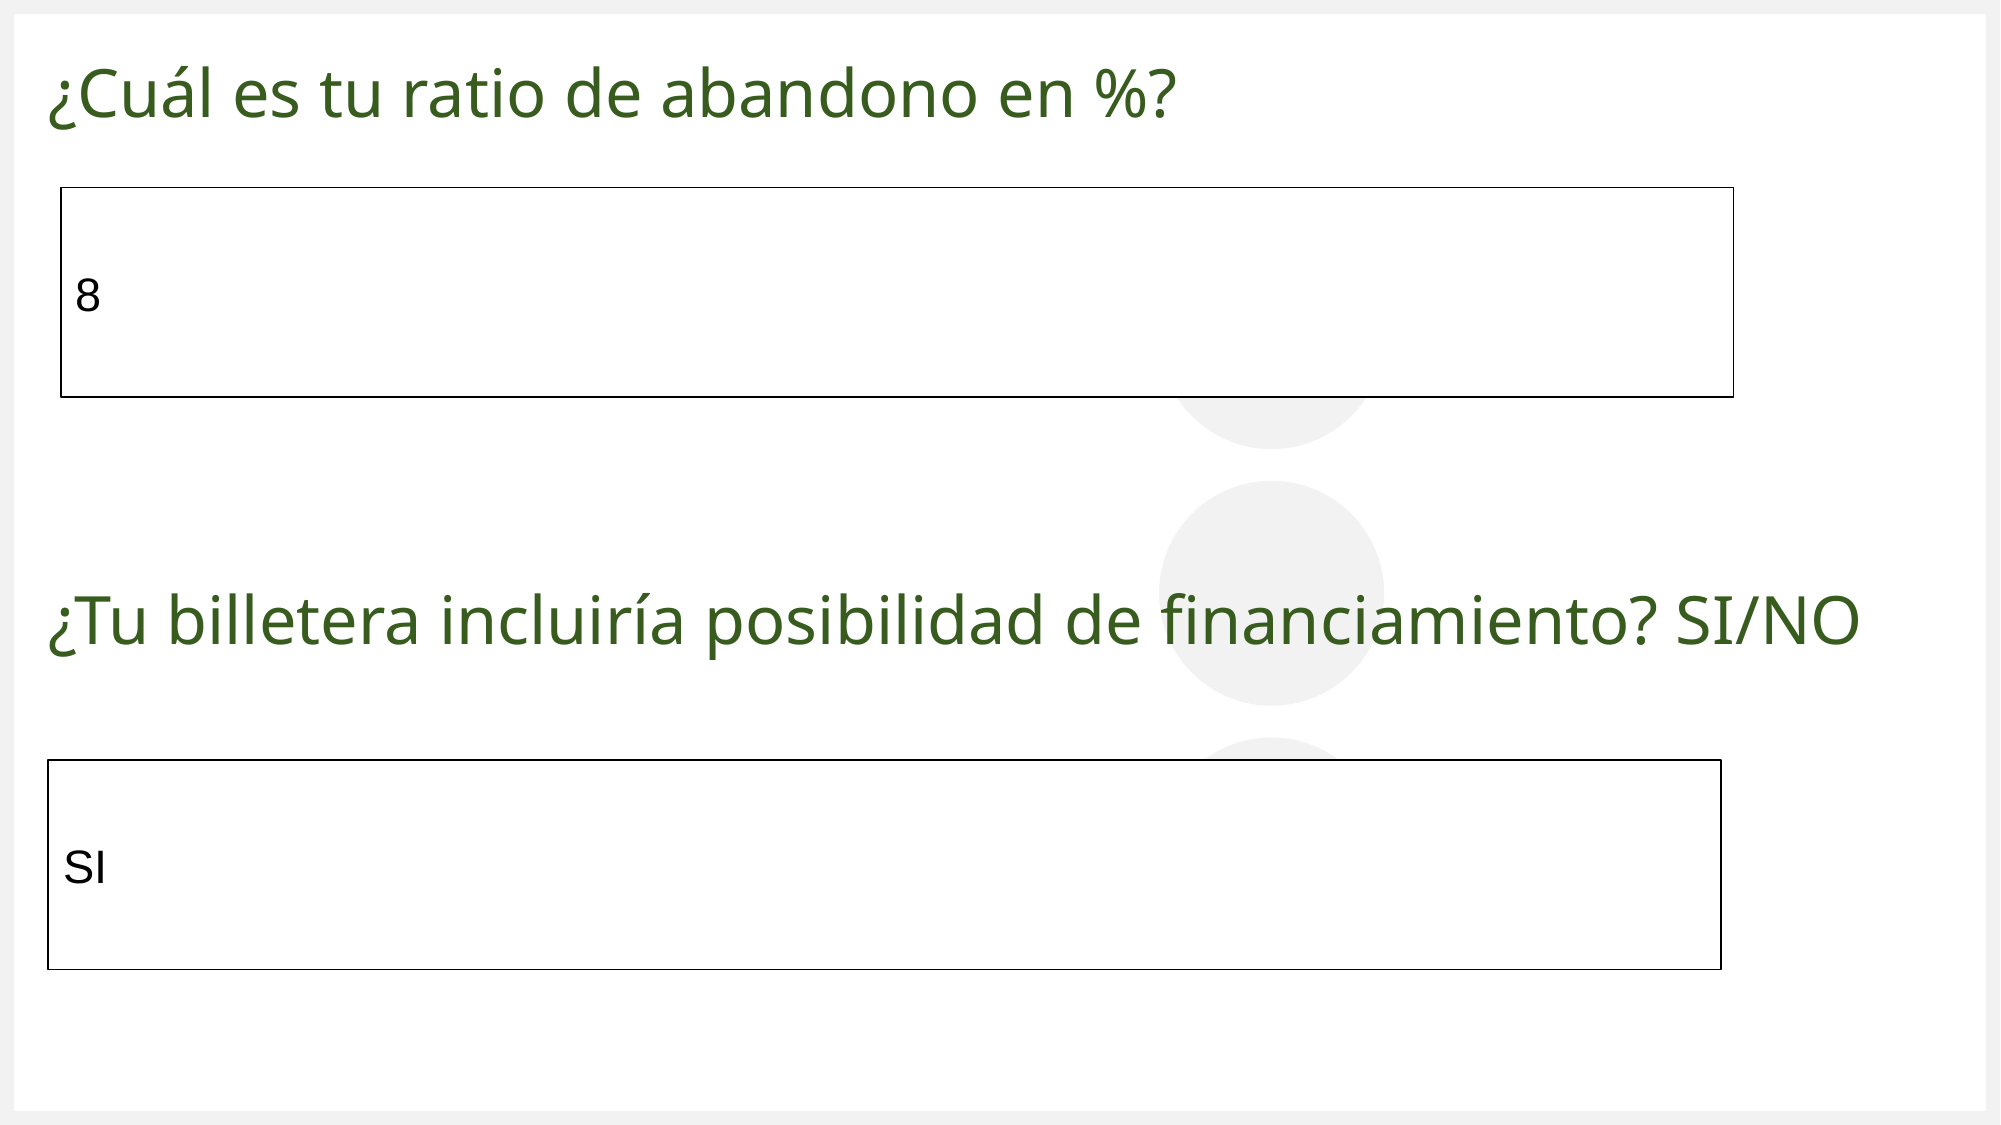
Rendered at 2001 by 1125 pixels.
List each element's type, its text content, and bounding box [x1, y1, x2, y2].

title ¿Cuál es tu ratio de abandono en %? [48, 60, 1909, 132]
title ¿Tu billetera incluiría posibilidad de financiamiento? SI/NO [48, 587, 1909, 659]
text_box SI [48, 760, 1721, 970]
text_box 8 [60, 187, 1734, 397]
